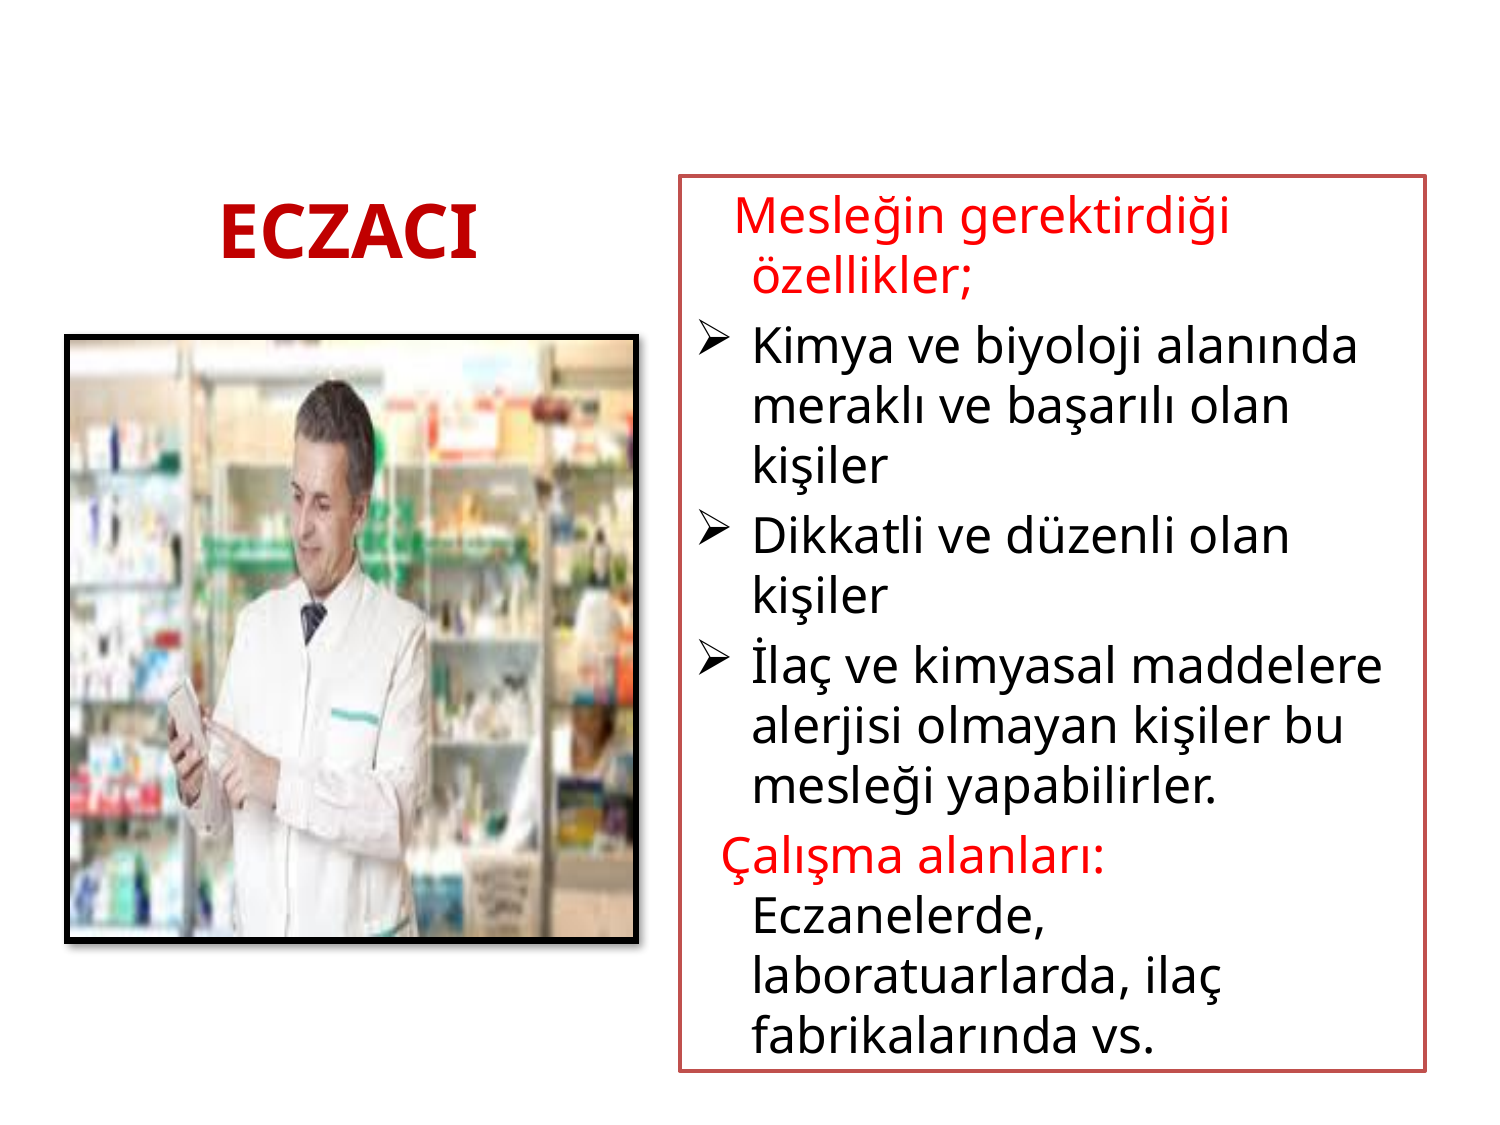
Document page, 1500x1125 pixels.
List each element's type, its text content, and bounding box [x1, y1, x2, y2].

list Mesleğin gerektirdiği özellikler; Kimya ve biyoloji alanında meraklı ve başarılı olan kişiler Dikkatli ve düzenli olan kişiler İlaç ve kimyasal maddelere alerjisi olmayan kişiler bu mesleği yapabilirler. Çalışma alanları: Eczanelerde, laboratuarlarda, ilaç fabrikalarında vs. [678, 174, 1427, 1073]
title ECZACI [75, 175, 622, 282]
picture [70, 339, 634, 938]
